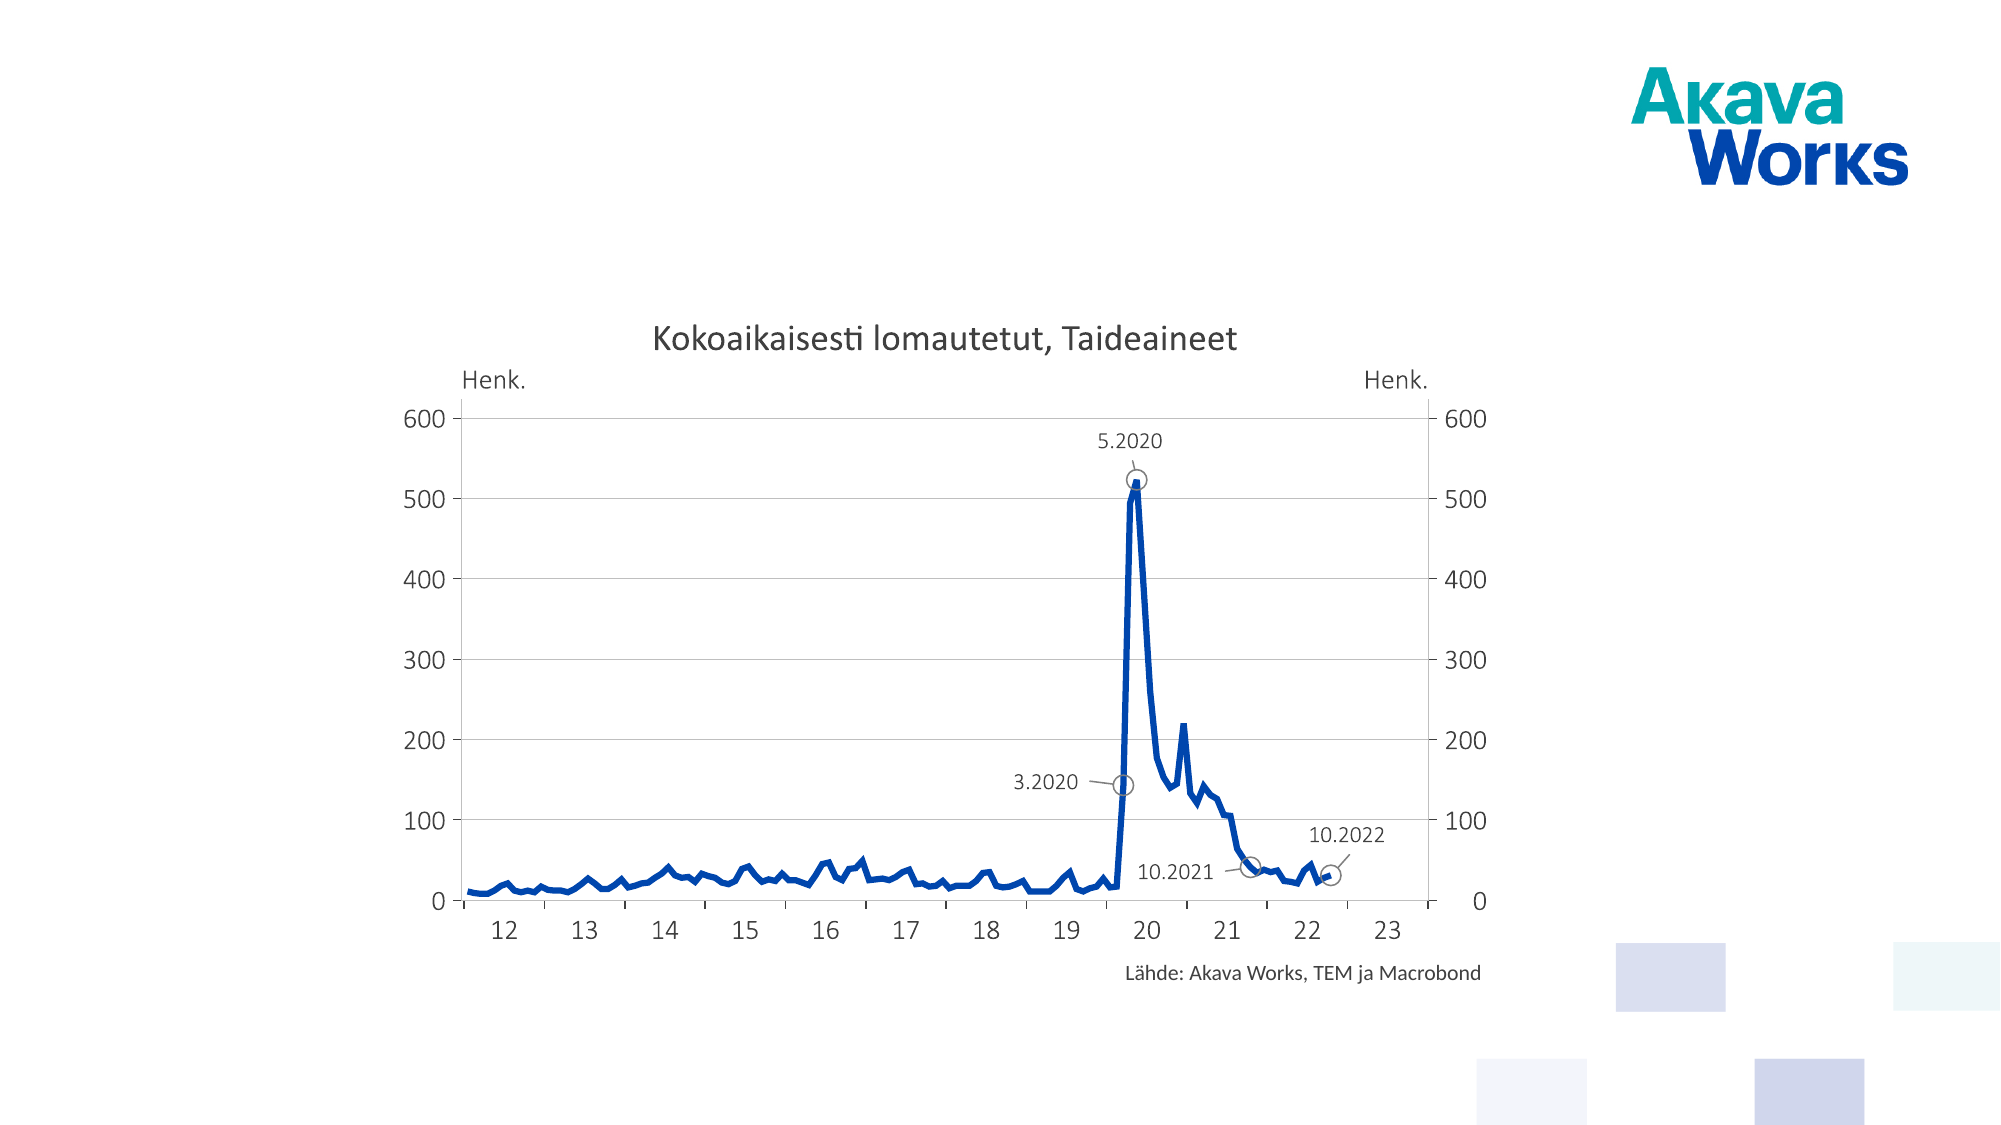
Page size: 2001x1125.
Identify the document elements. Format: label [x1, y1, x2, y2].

list [390, 301, 1500, 1003]
picture [232, 55, 2000, 1125]
